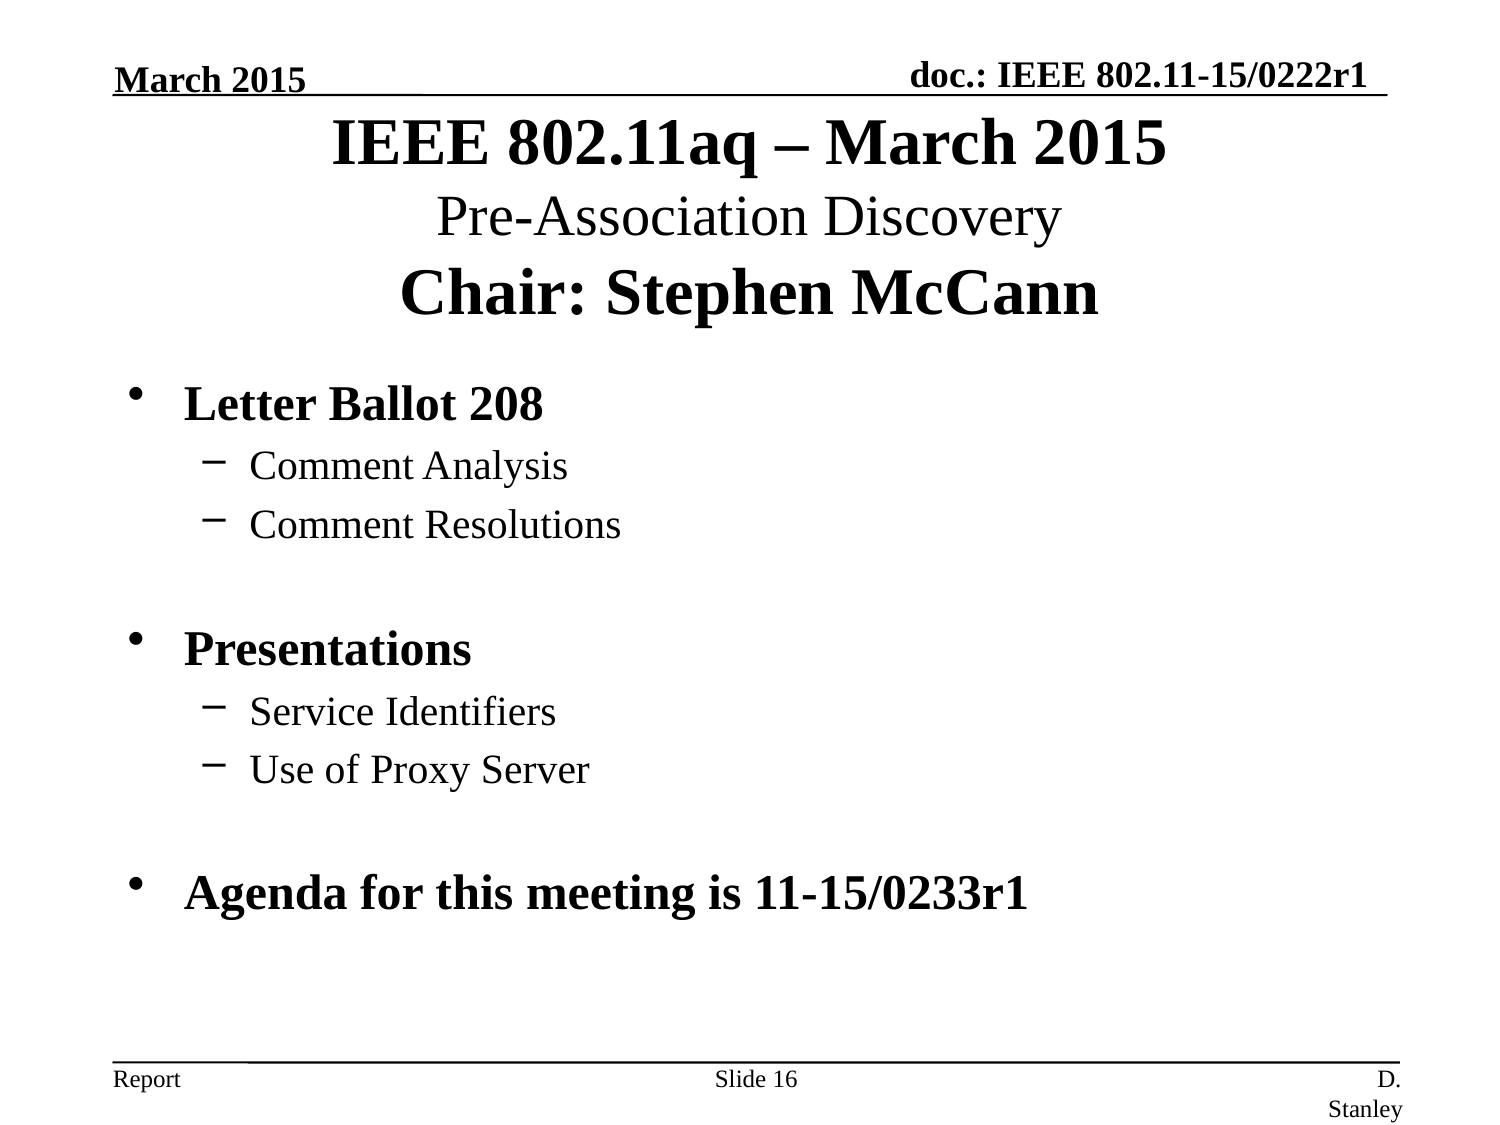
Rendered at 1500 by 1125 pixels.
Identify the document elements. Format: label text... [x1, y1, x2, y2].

list Letter Ballot 208 Comment Analysis Comment Resolutions Presentations Service Identifiers Use of Proxy Server Agenda for this meeting is 11-15/0233r1 [112, 362, 1388, 1013]
title IEEE 802.11aq – March 2015 Pre-Association Discovery Chair: Stephen McCann [112, 125, 1388, 300]
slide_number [114, 54, 374, 101]
footer D. Stanley, Aruba Networks [1325, 1062, 1402, 1093]
slide_number Slide 16 [712, 1062, 800, 1093]
